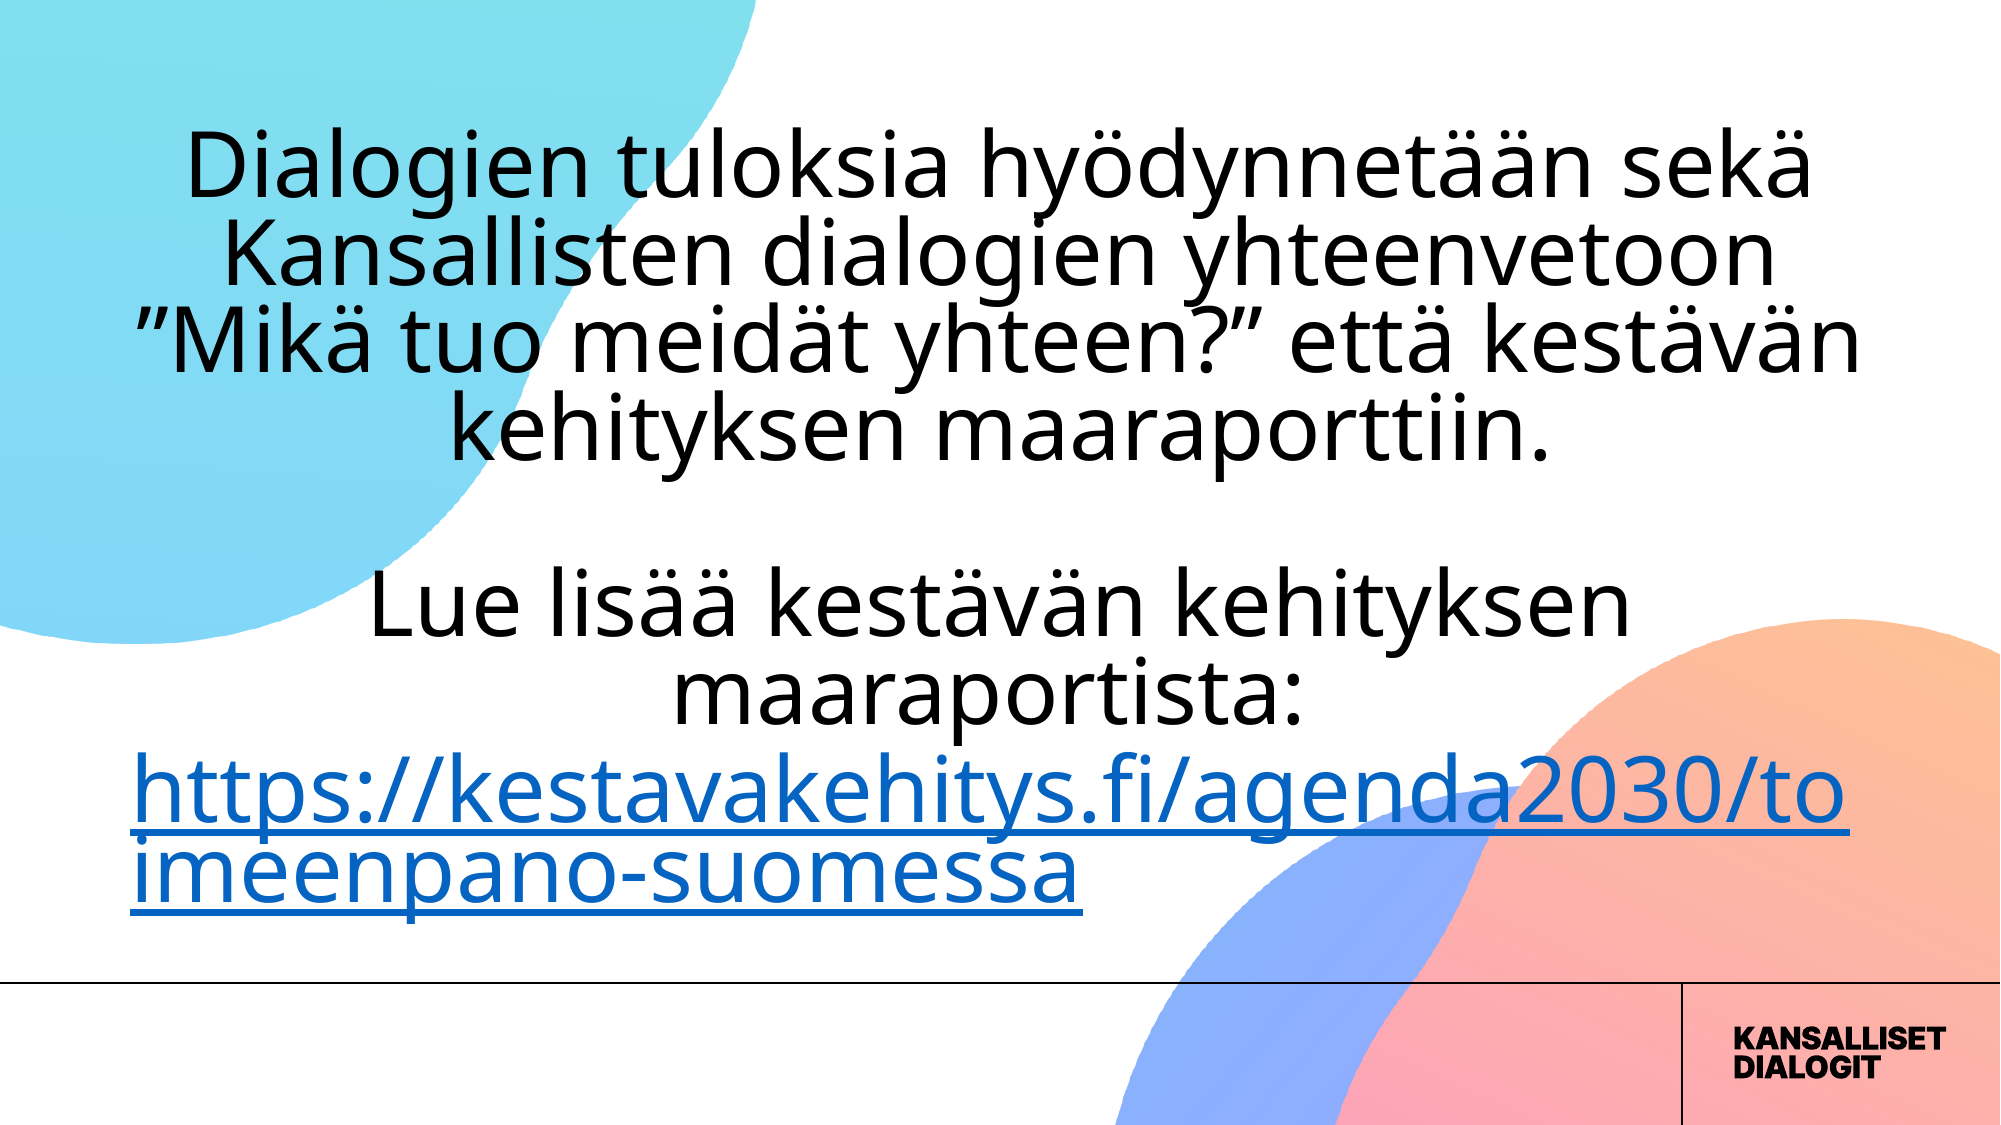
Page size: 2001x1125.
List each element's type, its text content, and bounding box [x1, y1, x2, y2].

title Dialogien tuloksia hyödynnetään sekä Kansallisten dialogien yhteenvetoon ”Mikä tuo meidät yhteen?” että kestävän kehityksen maaraporttiin. Lue lisää kestävän kehityksen maaraportista: https://kestavakehitys.fi/agenda2030/toimeenpano-suomessa [130, 262, 1872, 795]
picture [1115, 984, 1681, 1125]
picture [1115, 619, 2000, 982]
picture [0, 0, 756, 644]
picture [1683, 984, 2000, 1125]
